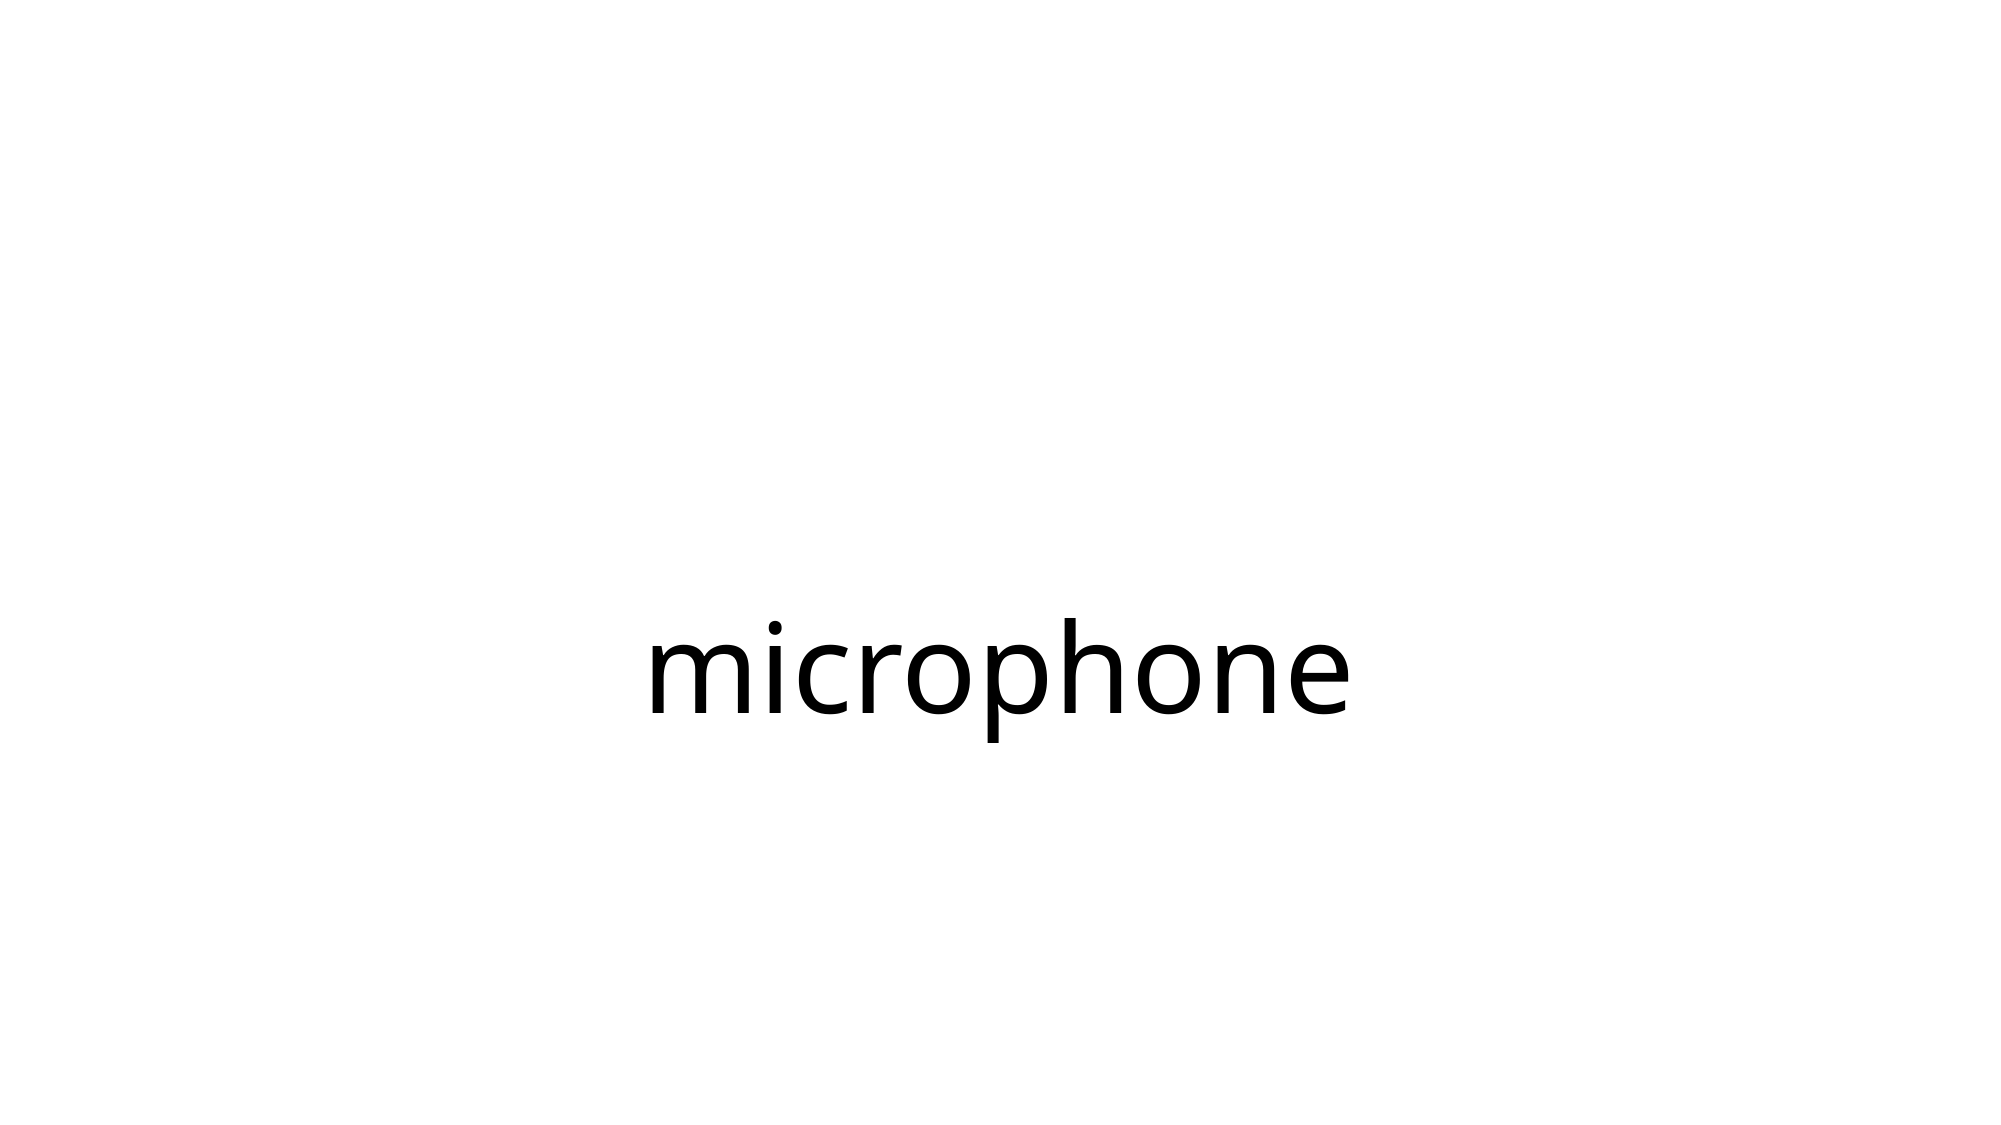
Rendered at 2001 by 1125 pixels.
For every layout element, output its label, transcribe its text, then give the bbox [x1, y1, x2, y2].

title microphone [136, 505, 1862, 749]
